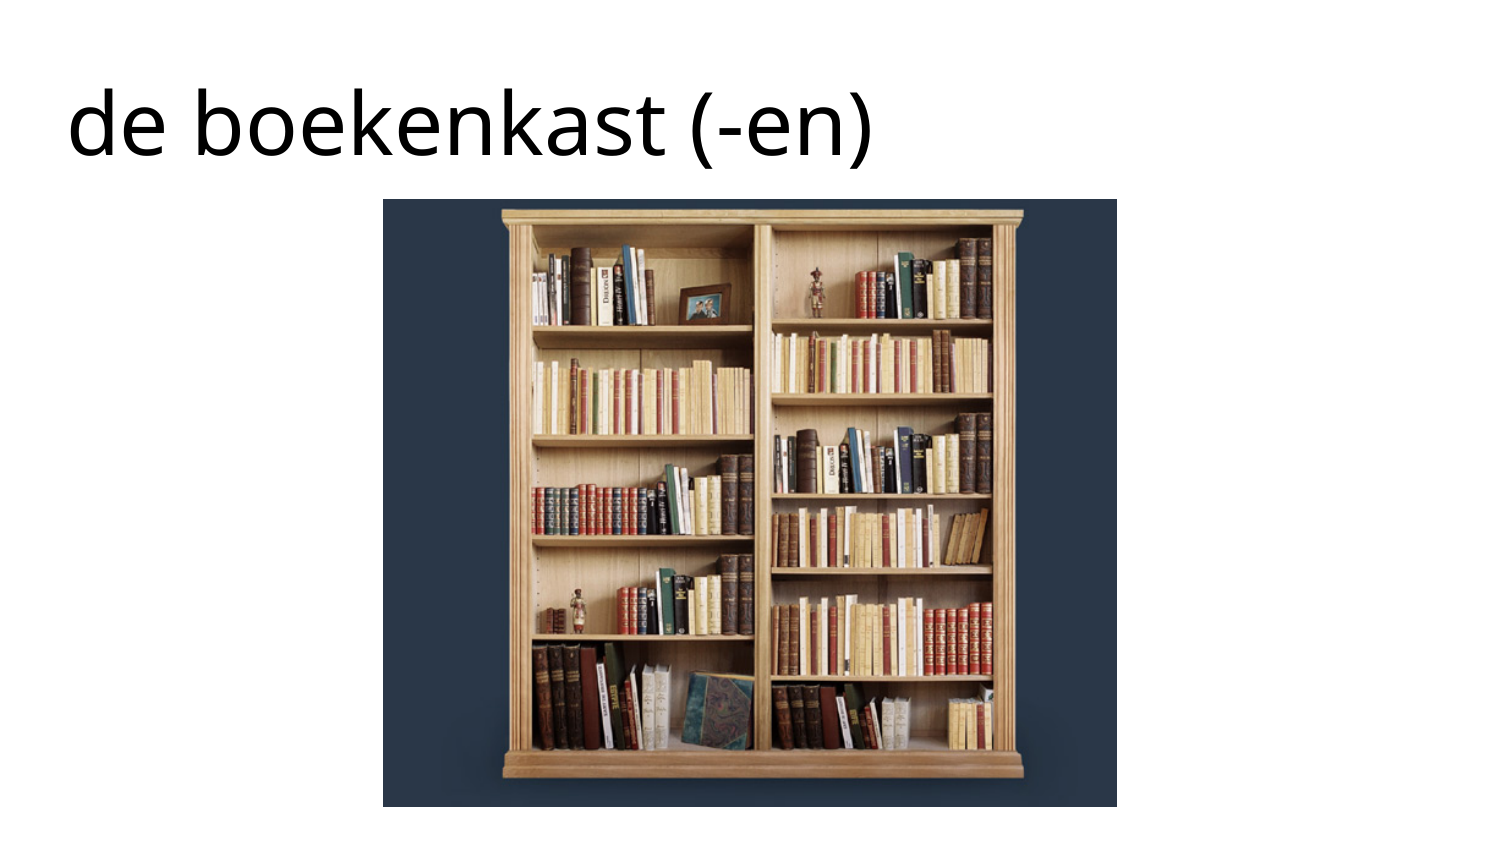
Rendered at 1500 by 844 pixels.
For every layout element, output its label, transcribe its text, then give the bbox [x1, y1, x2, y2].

picture [383, 199, 1117, 808]
title de boekenkast (-en) [51, 51, 1449, 189]
